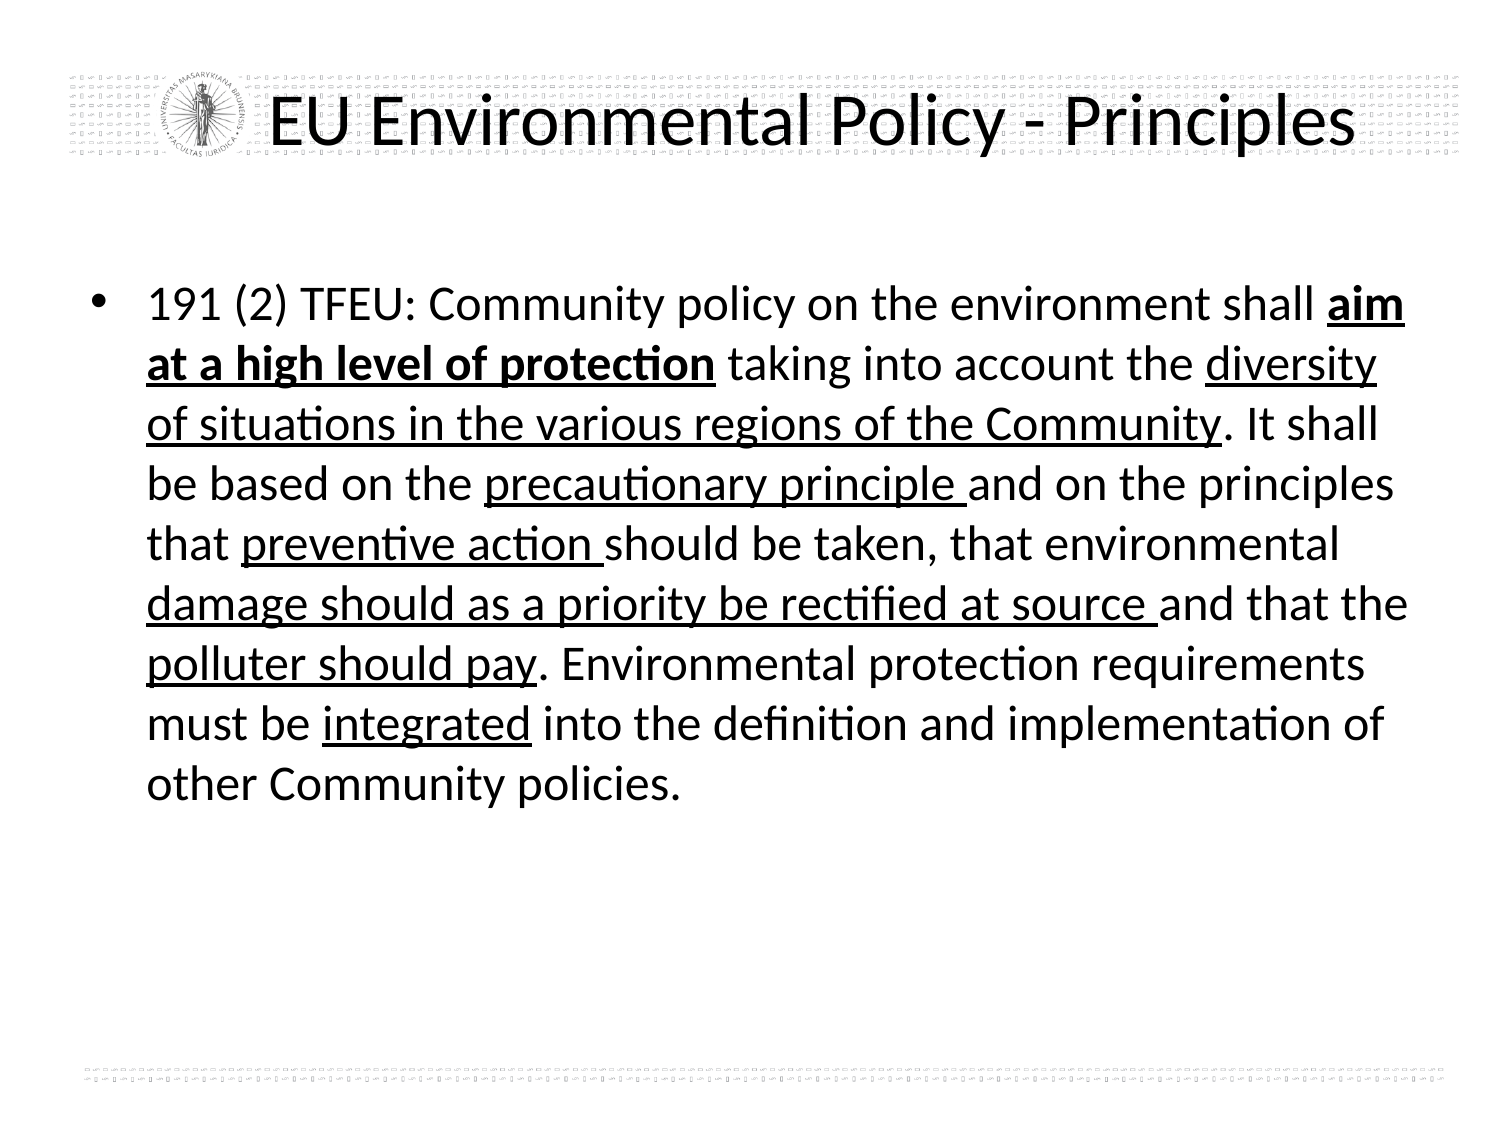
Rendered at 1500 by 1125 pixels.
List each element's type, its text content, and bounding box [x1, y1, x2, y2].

picture [13, 1039, 1500, 1116]
picture [0, 42, 1500, 200]
list 191 (2) TFEU: Community policy on the environment shall aim at a high level of protection taking into account the diversity of situations in the various regions of the Community. It shall be based on the precautionary principle and on the principles that preventive action should be taken, that environmental damage should as a priority be rectified at source and that the polluter should pay. Environmental protection requirements must be integrated into the definition and implementation of other Community policies. [75, 262, 1425, 1005]
